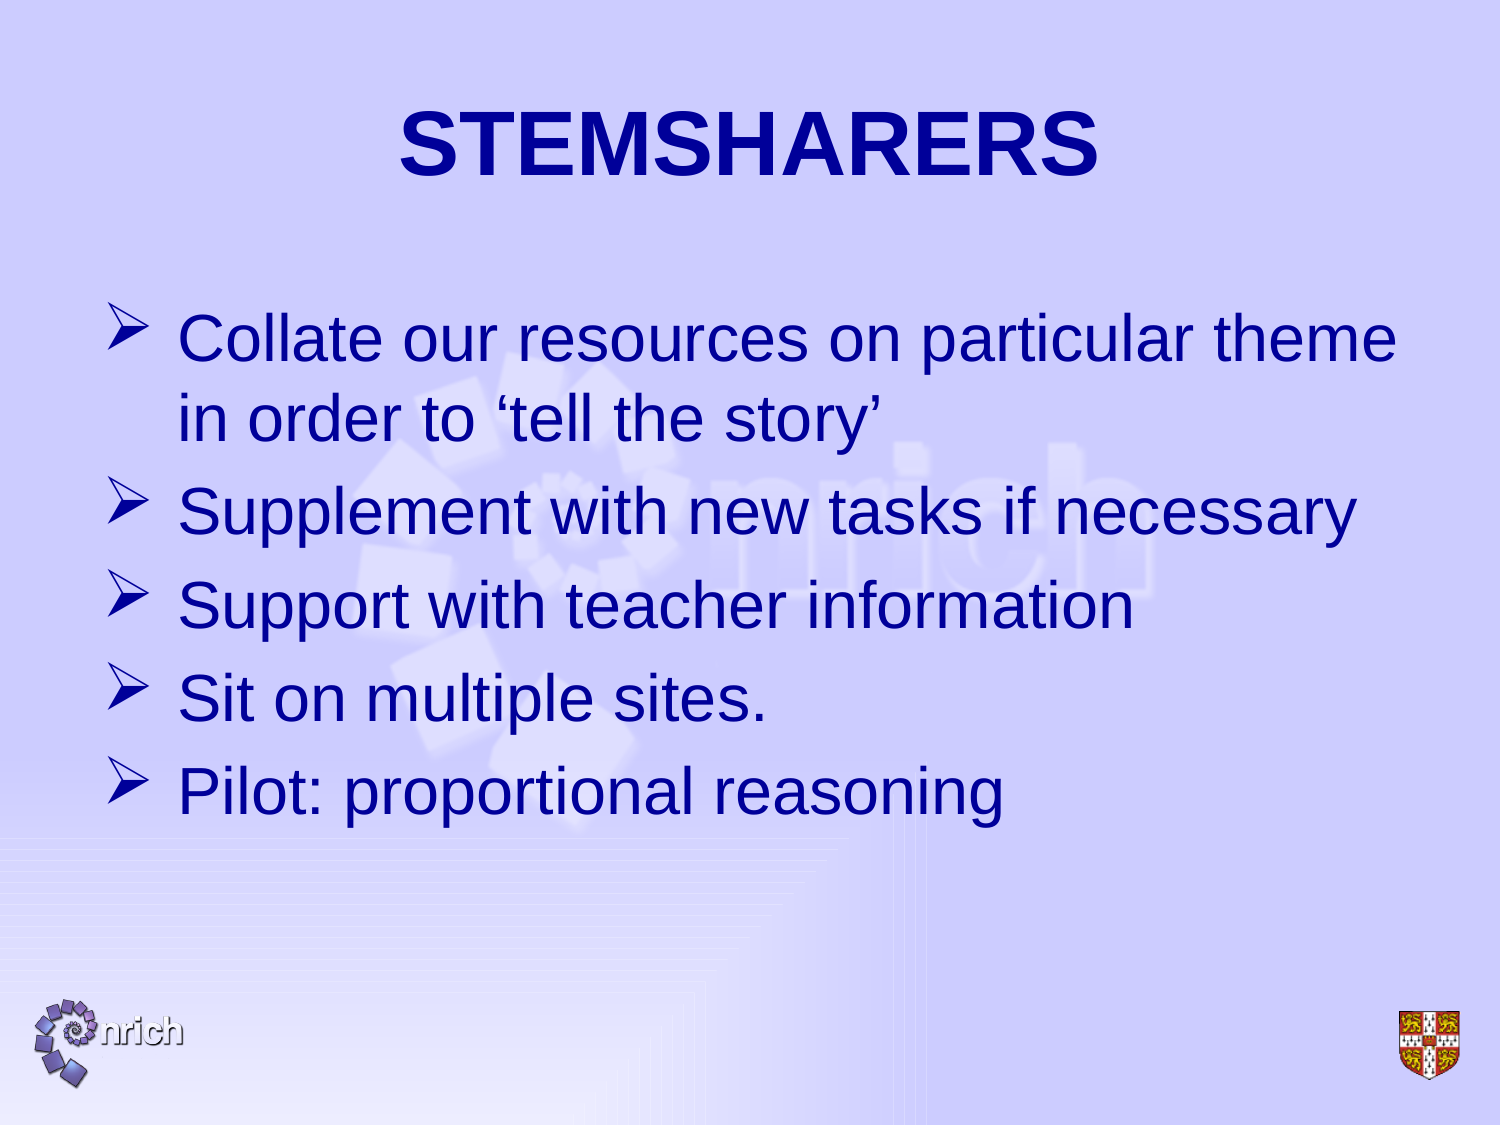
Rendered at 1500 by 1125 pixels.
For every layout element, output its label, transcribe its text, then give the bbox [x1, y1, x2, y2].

picture [1399, 1011, 1461, 1080]
list Collate our resources on particular theme in order to ‘tell the story’ Supplement with new tasks if necessary Support with teacher information Sit on multiple sites. Pilot: proportional reasoning [87, 287, 1435, 1030]
picture [29, 996, 184, 1093]
title STEMSHARERS [75, 45, 1425, 233]
